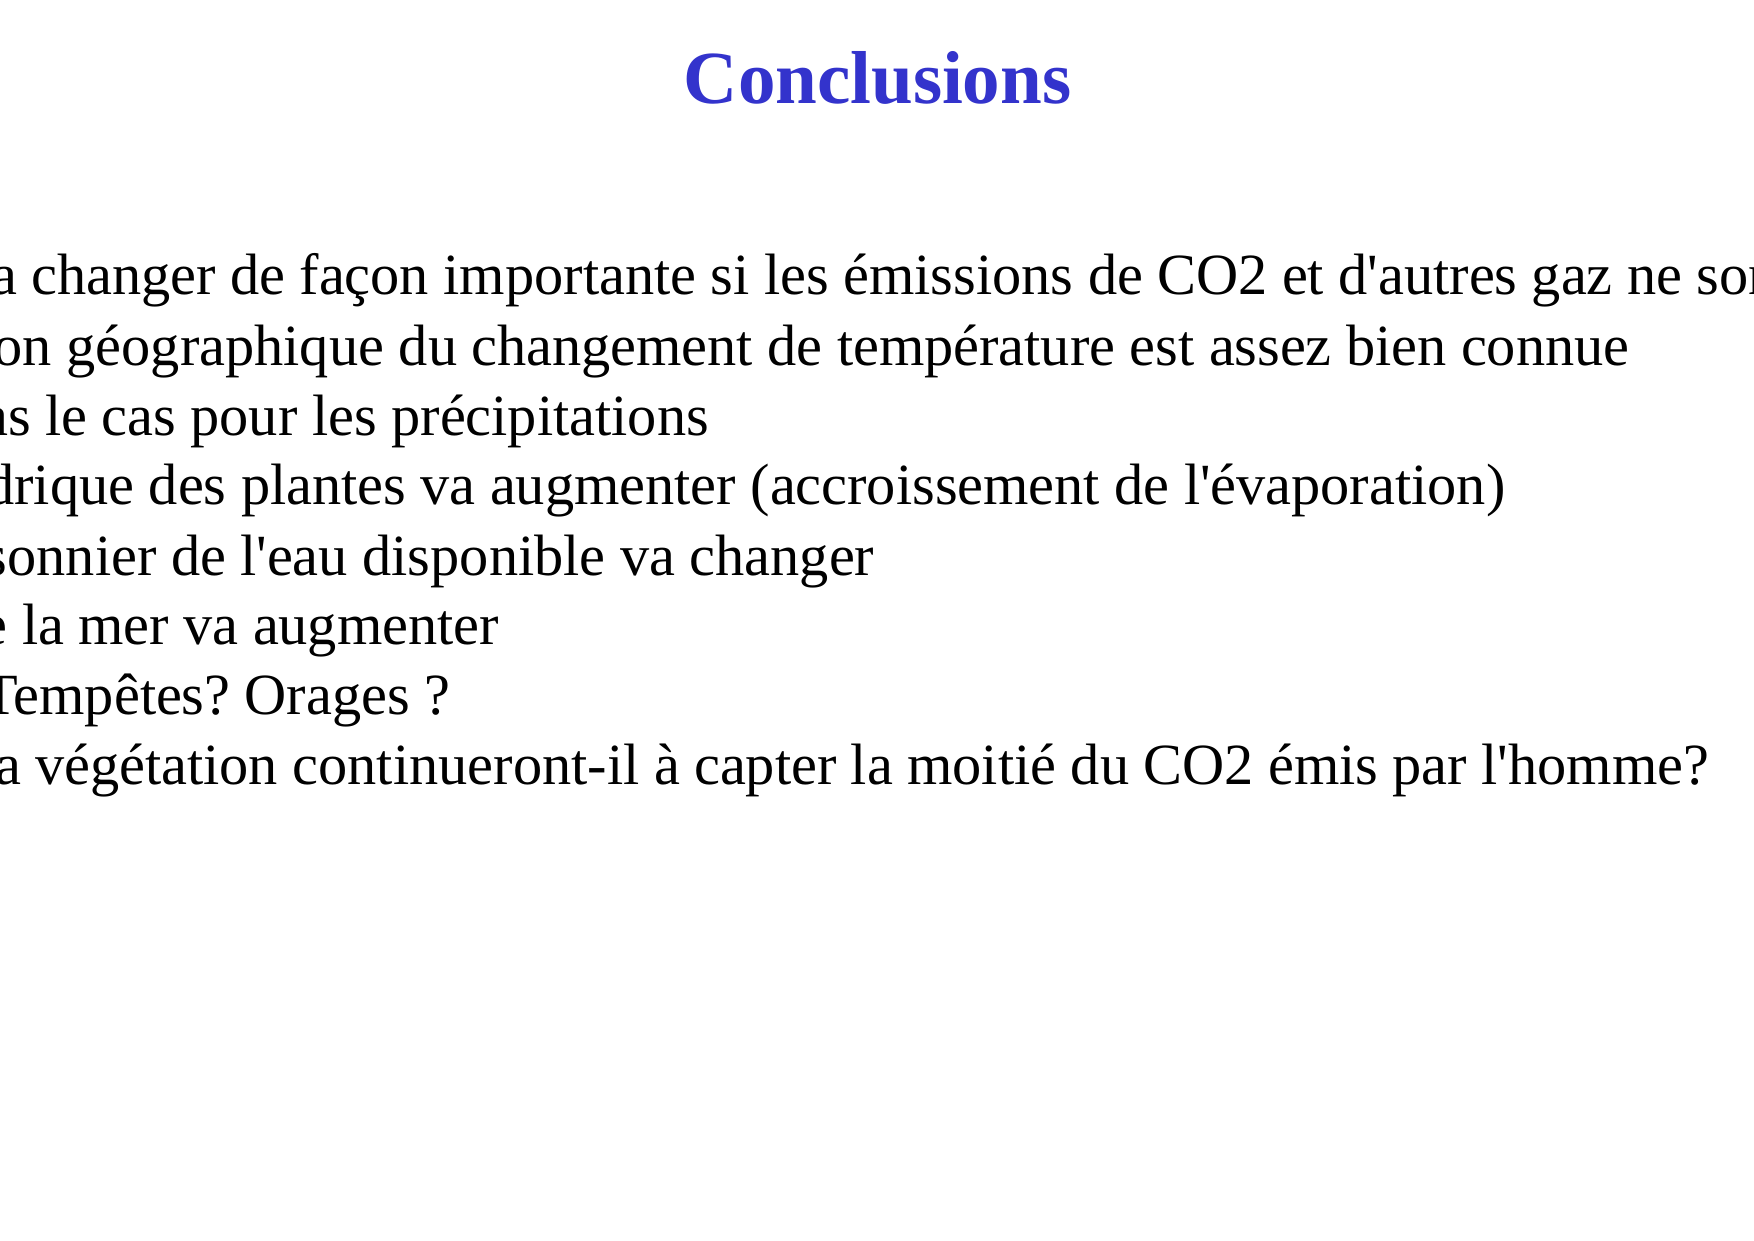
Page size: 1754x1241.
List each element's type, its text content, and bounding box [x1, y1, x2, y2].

title Conclusions [114, 0, 1642, 190]
text_box Le climat va changer de façon importante si les émissions de CO2 et d'autres gaz ne sont pas réduites la distribution géographique du changement de température est assez bien connue ceci n'est pas le cas pour les précipitations le stress hydrique des plantes va augmenter (accroissement de l'évaporation) le cycle saisonnier de l'eau disponible va changer le niveau de la mer va augmenter Cyclones? Tempêtes? Orages ? L'océan et la végétation continueront-il à capter la moitié du CO2 émis par l'homme? [0, 236, 1754, 797]
